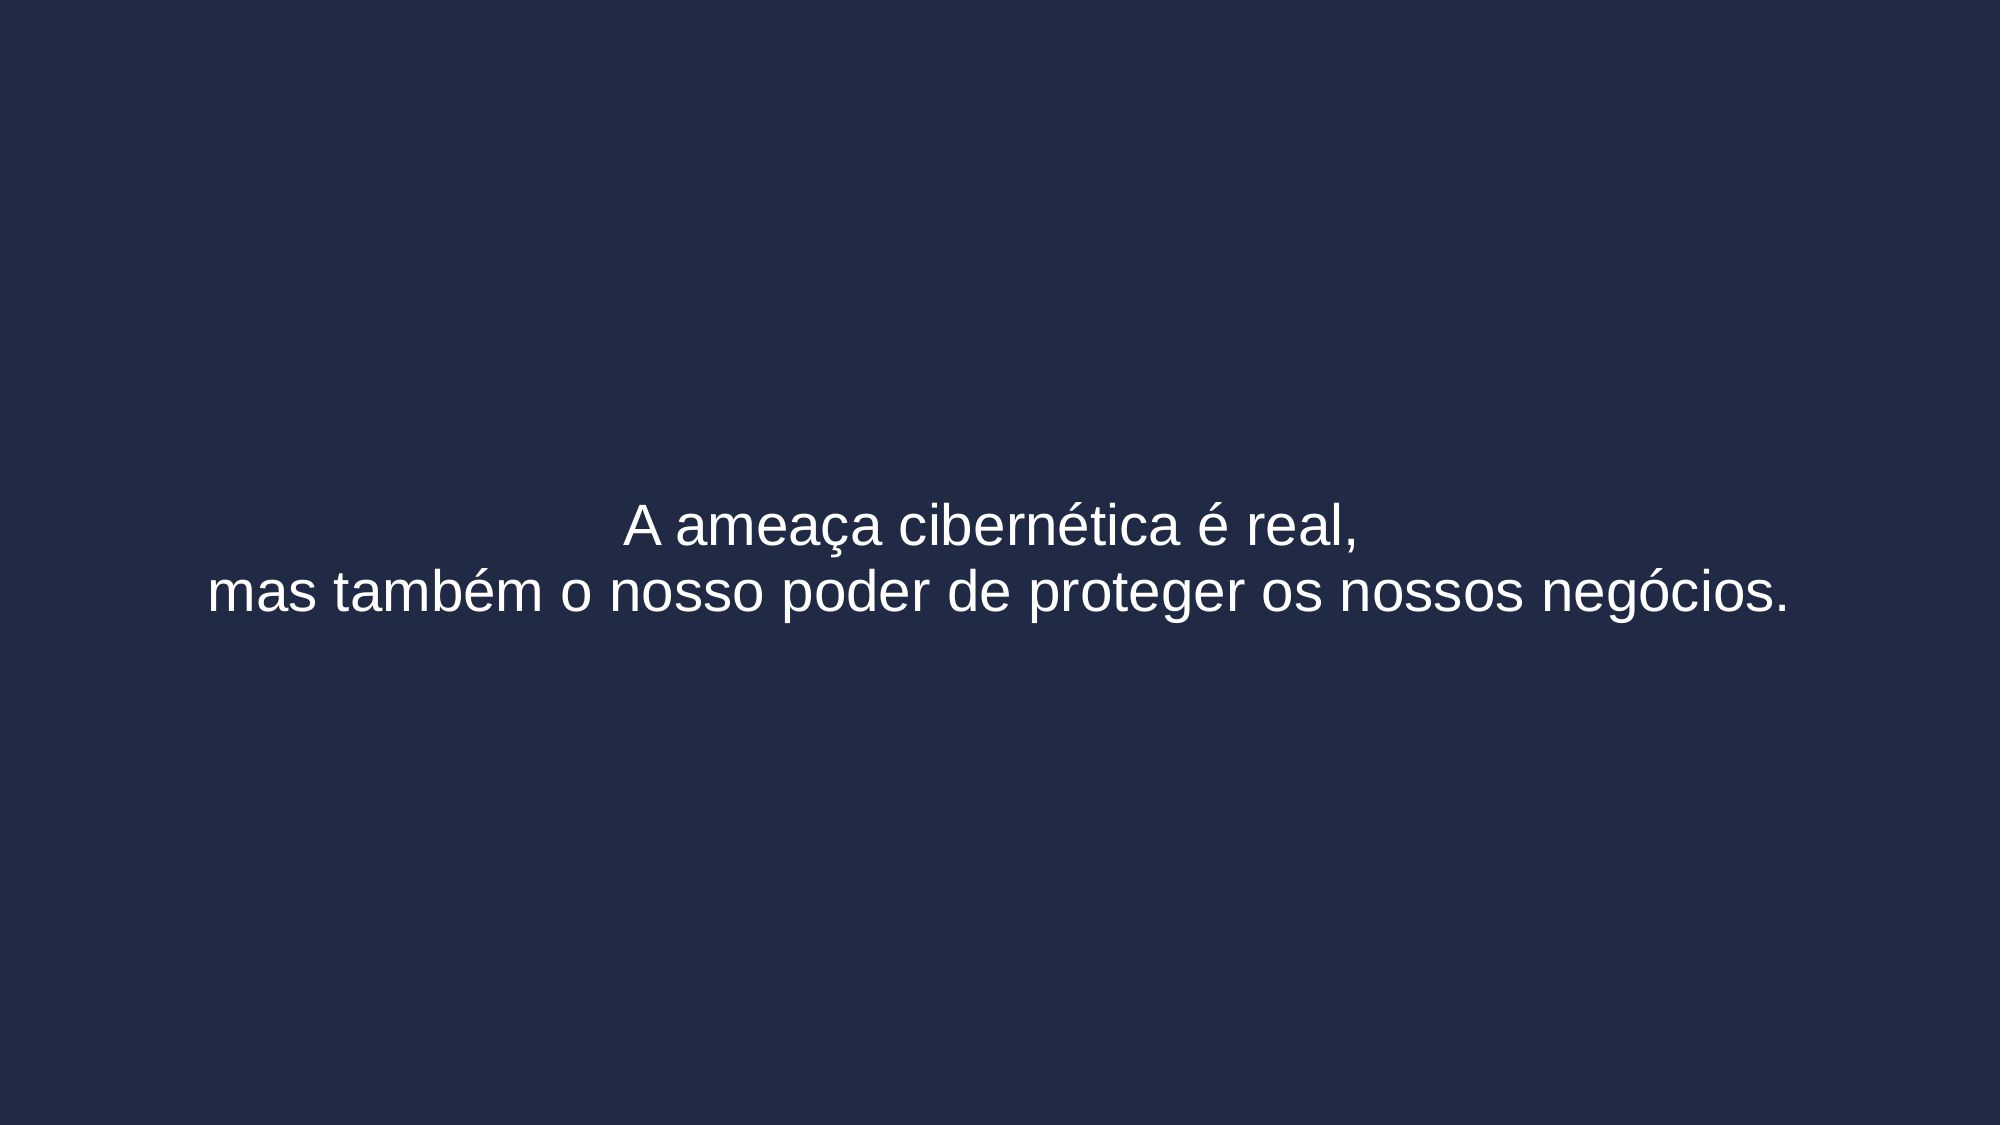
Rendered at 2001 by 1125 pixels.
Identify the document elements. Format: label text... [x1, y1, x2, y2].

text_box A ameaça cibernética é real, mas também o nosso poder de proteger os nossos negócios. [0, 482, 2000, 632]
